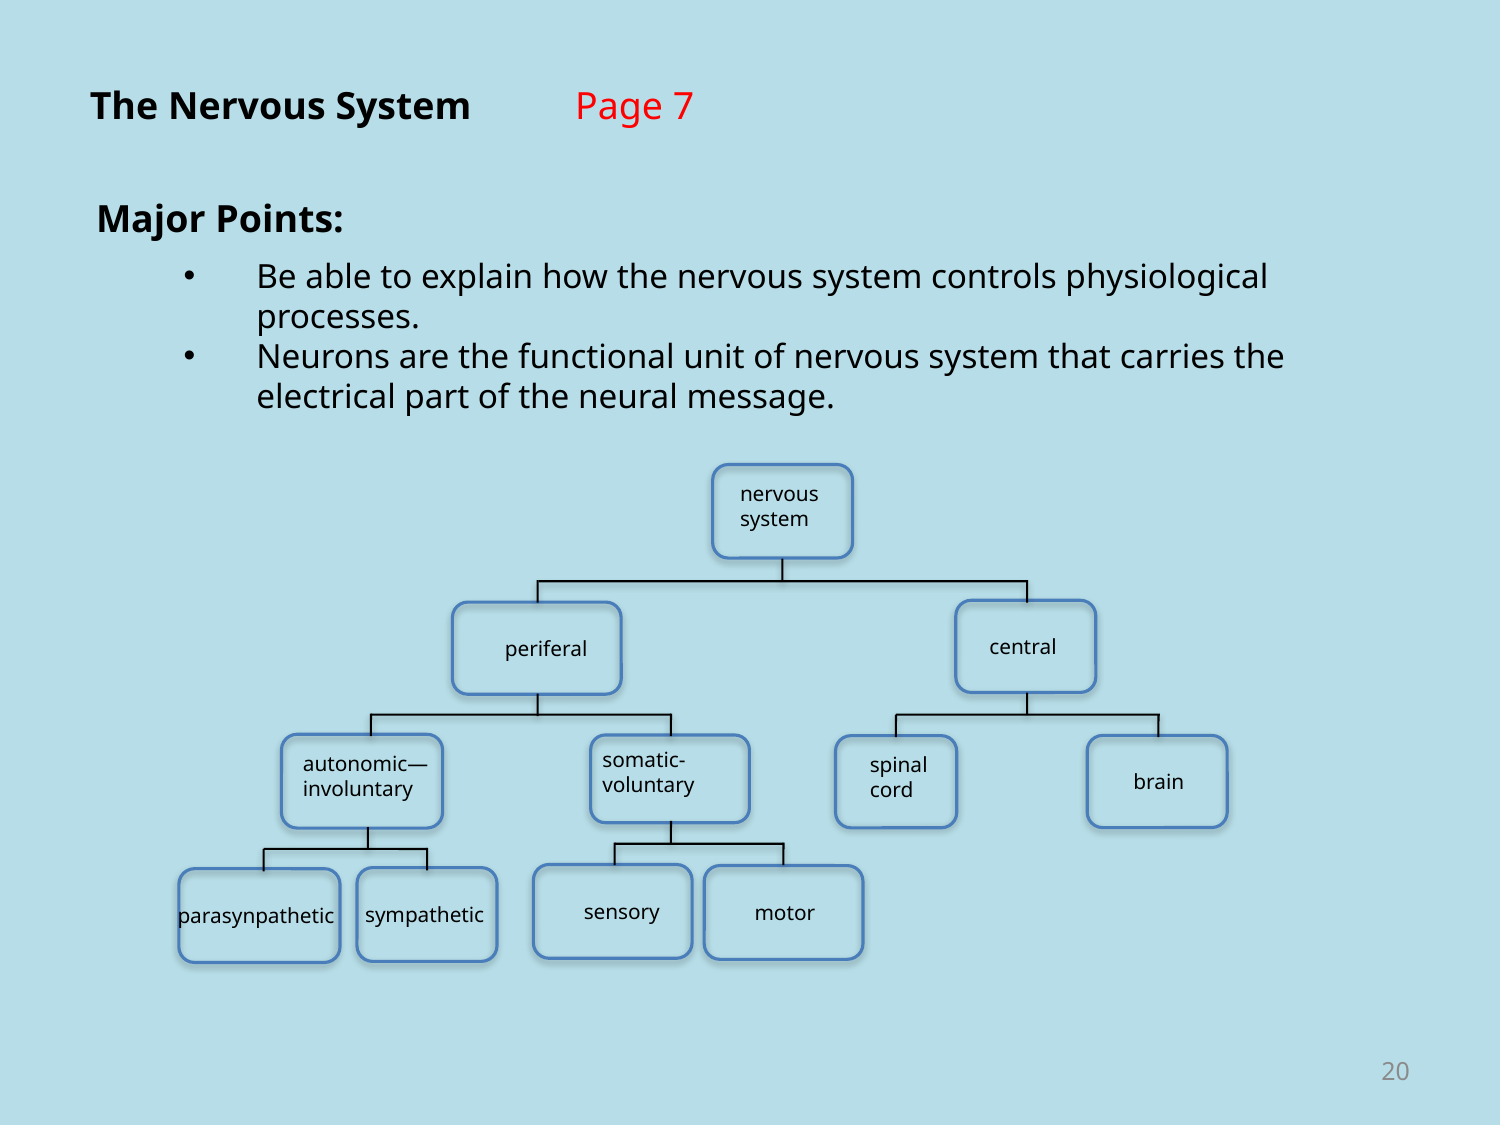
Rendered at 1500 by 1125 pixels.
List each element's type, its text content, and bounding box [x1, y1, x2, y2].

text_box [281, 693, 750, 842]
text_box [452, 558, 1096, 695]
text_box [712, 474, 854, 557]
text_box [162, 826, 516, 963]
text_box Page 7 [560, 74, 836, 135]
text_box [533, 820, 864, 960]
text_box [835, 692, 1228, 830]
text_box The Nervous System [75, 74, 560, 135]
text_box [80, 187, 1426, 466]
slide_number 20 [1074, 1042, 1425, 1103]
